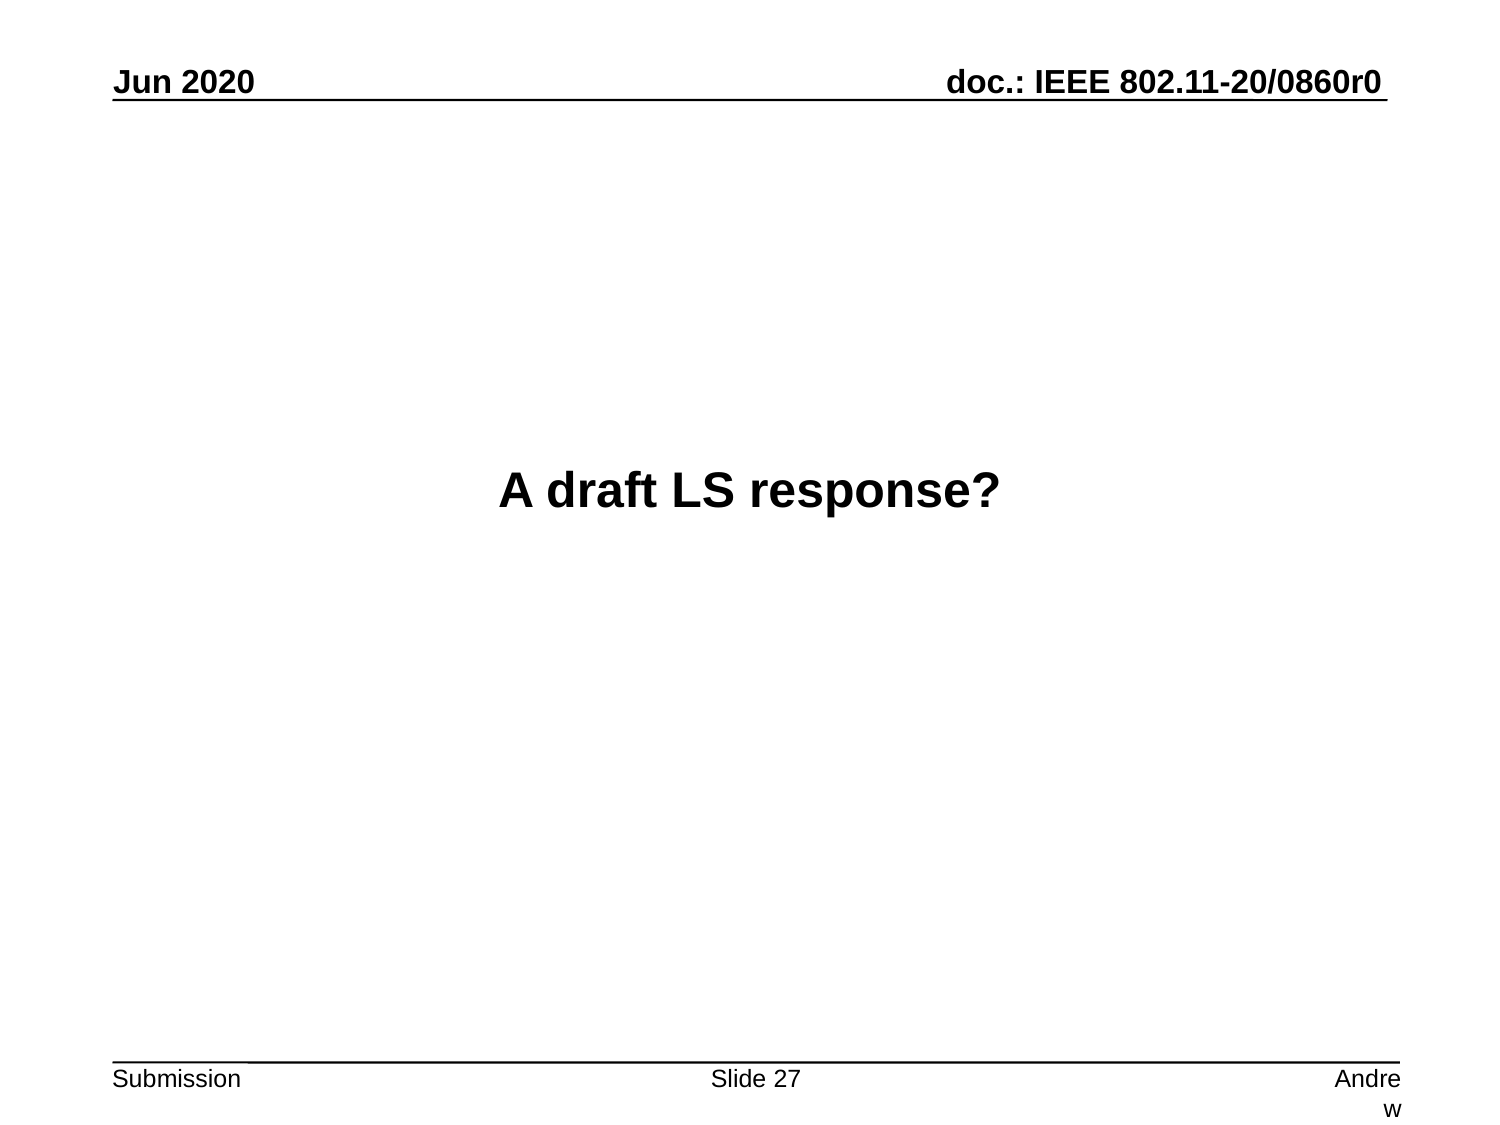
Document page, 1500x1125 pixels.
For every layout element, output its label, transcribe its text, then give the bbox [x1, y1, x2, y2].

slide_number Slide 27 [709, 1061, 803, 1093]
list A draft LS response? [112, 324, 1388, 650]
footer Andrew Myles, Cisco [1320, 1061, 1402, 1093]
